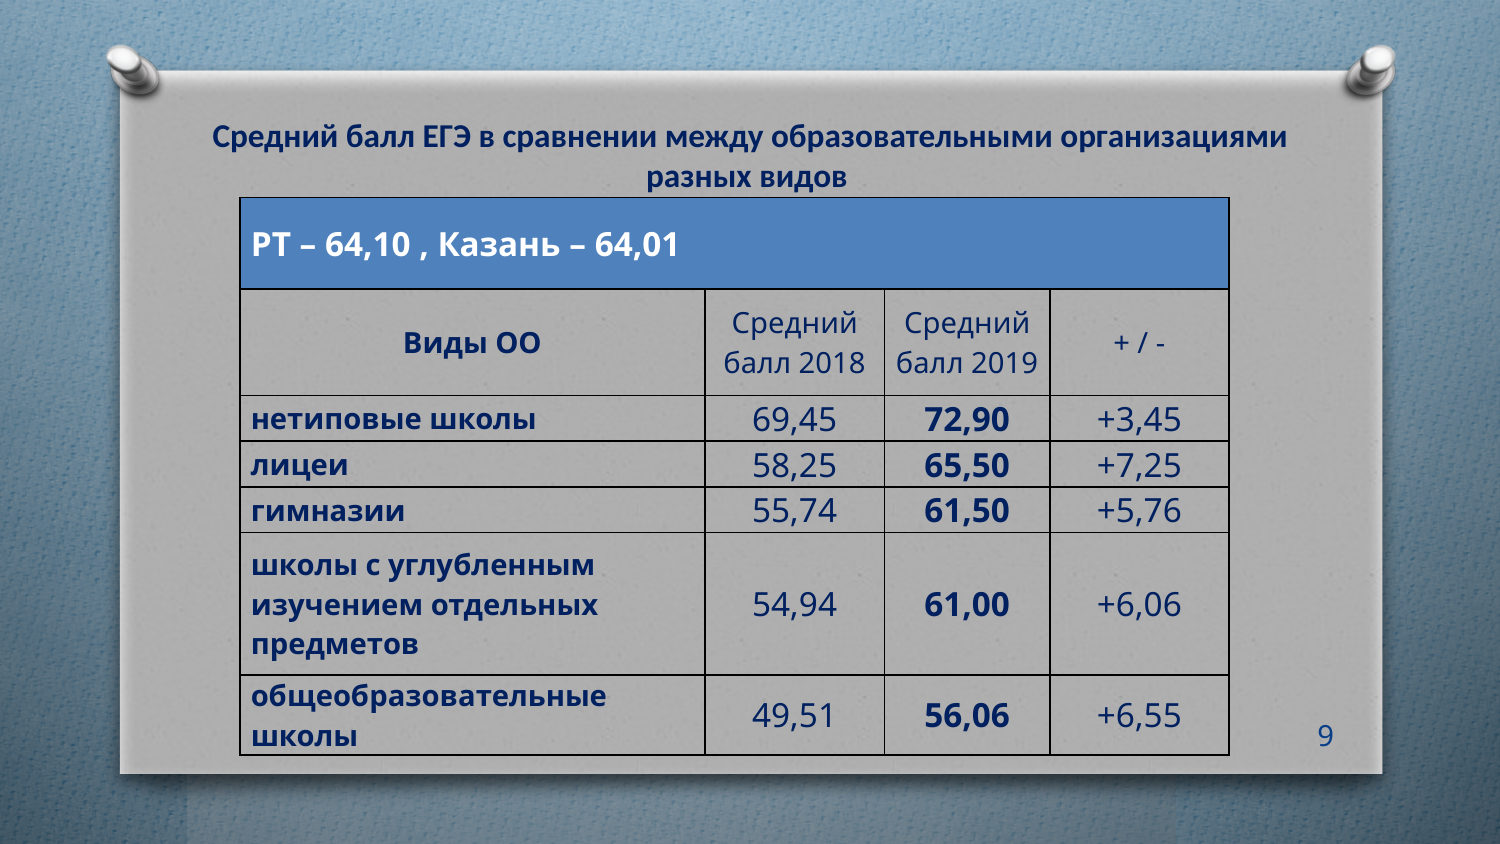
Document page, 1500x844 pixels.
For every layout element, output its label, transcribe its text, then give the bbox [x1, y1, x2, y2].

picture [80, 18, 192, 119]
table_cell 69,45 [706, 396, 884, 440]
table_cell 55,74 [706, 488, 884, 532]
table_cell школы с углубленным изучением отдельных предметов [241, 533, 704, 674]
slide_number 9 [1258, 714, 1350, 760]
table_cell +7,25 [1051, 442, 1228, 486]
table_cell +6,06 [1051, 533, 1228, 674]
table_cell +5,76 [1051, 488, 1228, 532]
title Средний балл ЕГЭ в сравнении между образовательными организациями разных видов [179, 100, 1323, 249]
table_cell 65,50 [885, 442, 1049, 486]
table_cell 61,50 [885, 488, 1049, 532]
table_cell 72,90 [885, 396, 1049, 440]
picture [1322, 22, 1433, 121]
table_cell лицеи [241, 442, 704, 486]
table_cell +6,55 [1051, 676, 1228, 754]
table_header РТ – 64,10 , Казань – 64,01 [241, 198, 1228, 288]
table_cell 58,25 [706, 442, 884, 486]
table_cell +3,45 [1051, 396, 1228, 440]
table_cell гимназии [241, 488, 704, 532]
table_cell + / - [1051, 290, 1228, 395]
table_cell общеобразовательные школы [241, 676, 704, 754]
table_cell Средний балл 2018 [706, 290, 884, 395]
table_cell 54,94 [706, 533, 884, 674]
table_cell Средний балл 2019 [885, 290, 1049, 395]
table_cell нетиповые школы [241, 396, 704, 440]
table_cell 49,51 [706, 676, 884, 754]
table_cell 56,06 [885, 676, 1049, 754]
table_cell Виды ОО [241, 290, 704, 395]
table_cell 61,00 [885, 533, 1049, 674]
